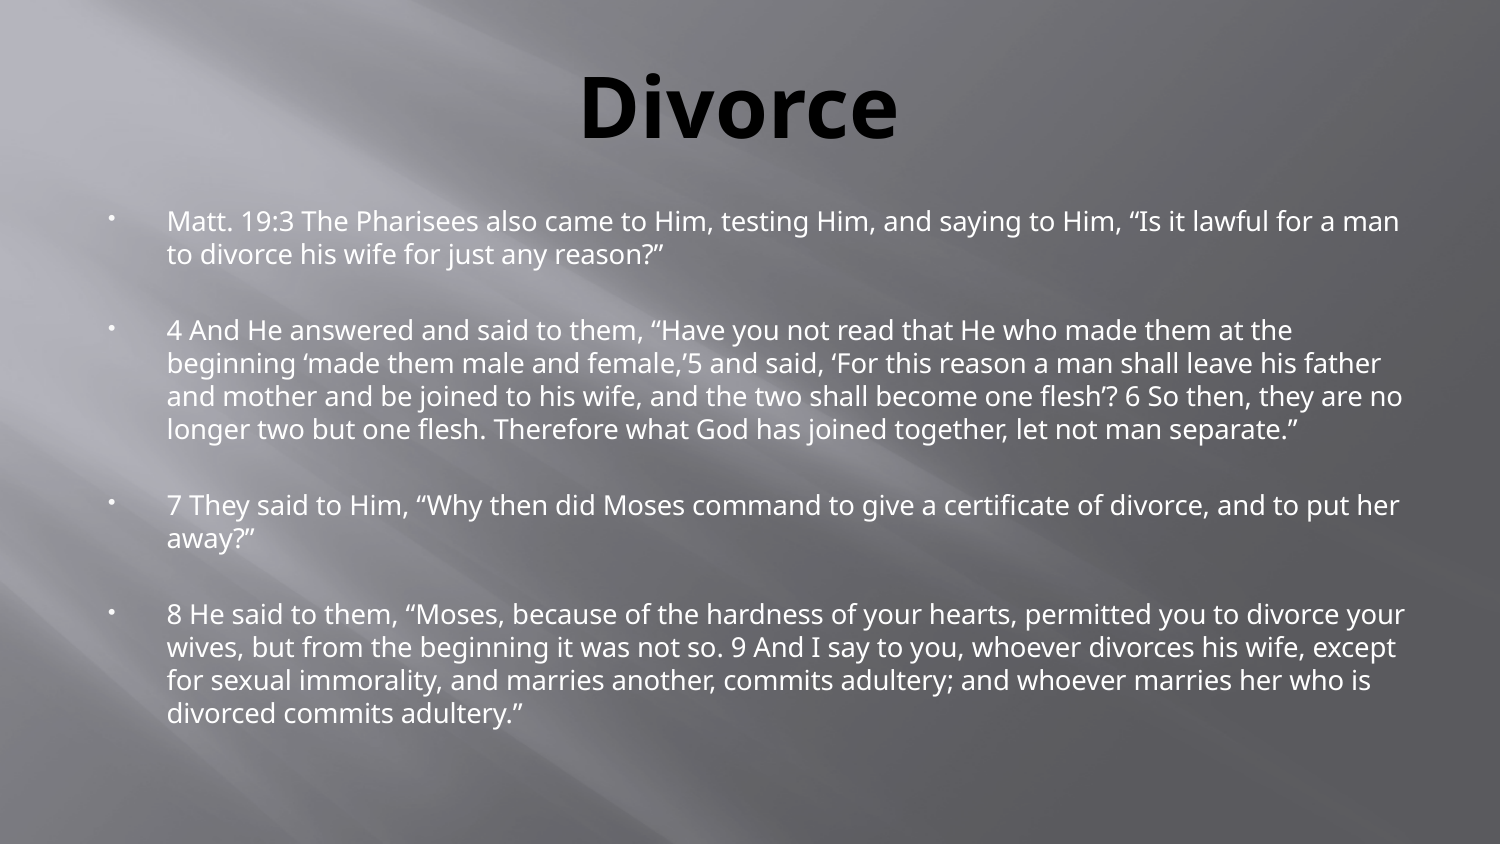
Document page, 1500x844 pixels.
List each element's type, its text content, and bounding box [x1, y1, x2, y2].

list Matt. 19:3 The Pharisees also came to Him, testing Him, and saying to Him, “Is it lawful for a man to divorce his wife for just any reason?” 4 And He answered and said to them, “Have you not read that He who made them at the beginning ‘made them male and female,’5 and said, ‘For this reason a man shall leave his father and mother and be joined to his wife, and the two shall become one flesh’? 6 So then, they are no longer two but one flesh. Therefore what God has joined together, let not man separate.” 7 They said to Him, “Why then did Moses command to give a certificate of divorce, and to put her away?” 8 He said to them, “Moses, because of the hardness of your hearts, permitted you to divorce your wives, but from the beginning it was not so. 9 And I say to you, whoever divorces his wife, except for sexual immorality, and marries another, commits adultery; and whoever marries her who is divorced commits adultery.” [75, 196, 1425, 777]
title Divorce [75, 33, 1425, 175]
